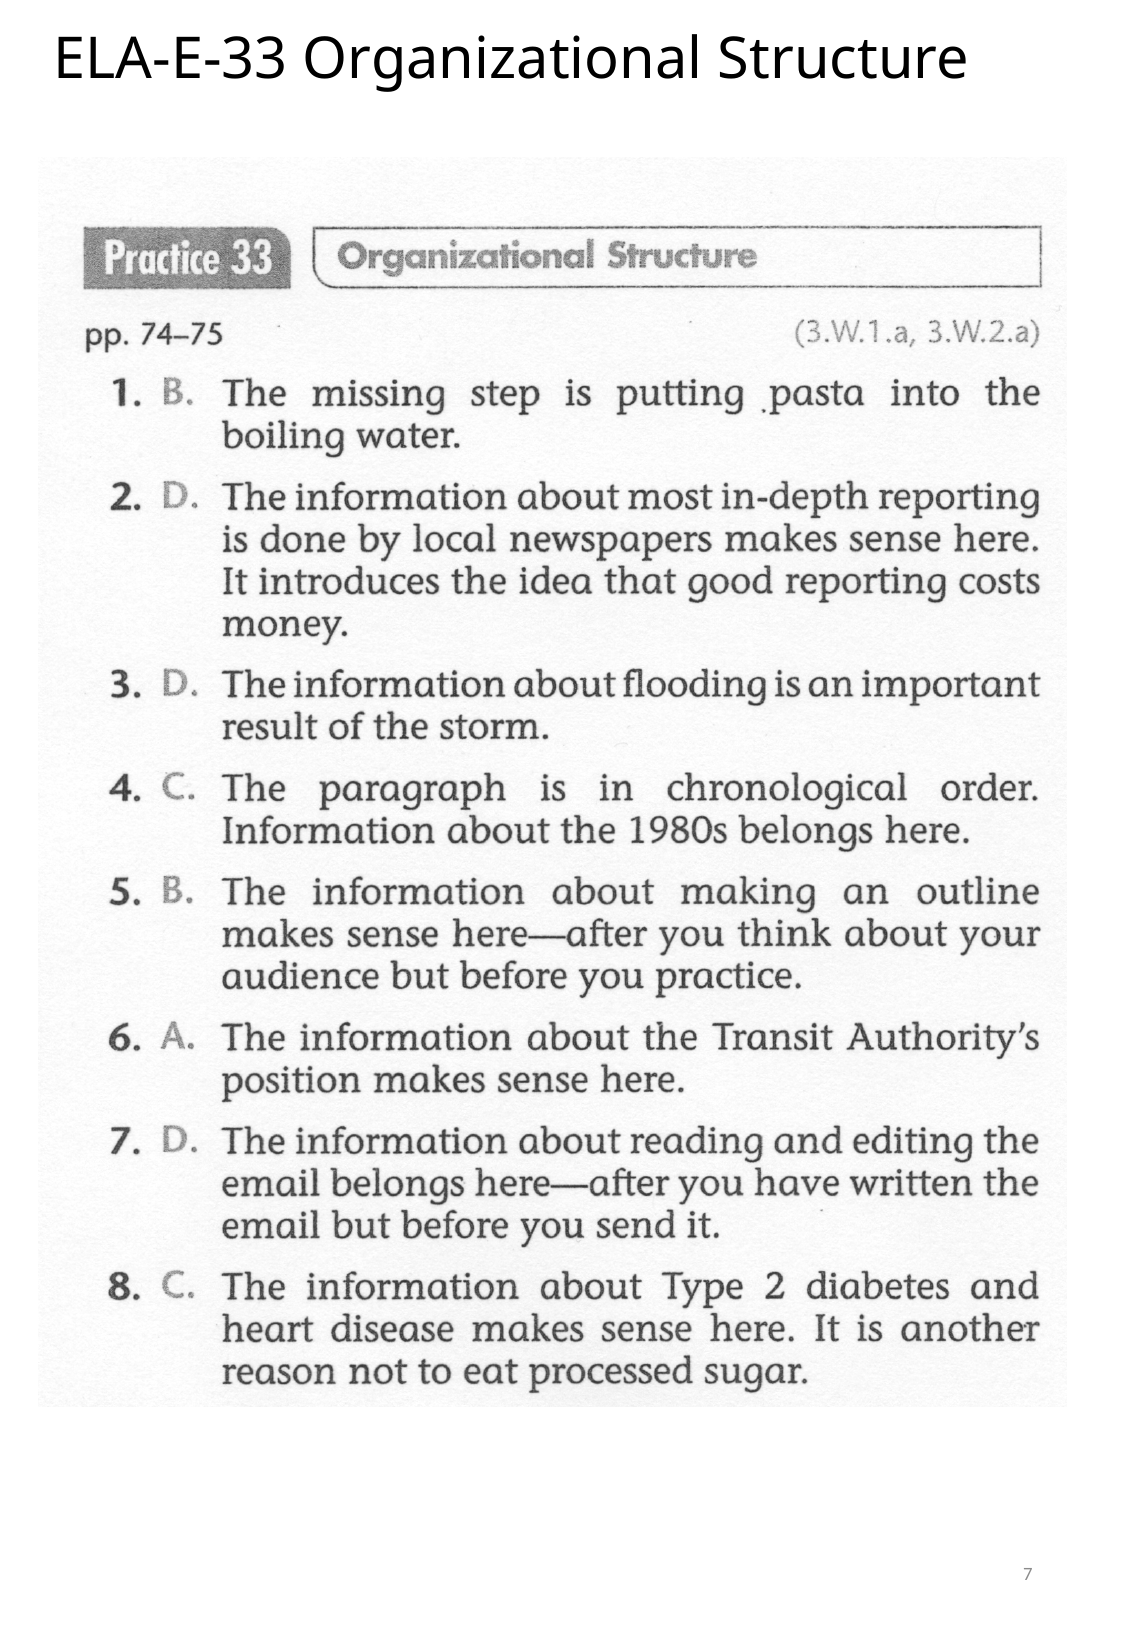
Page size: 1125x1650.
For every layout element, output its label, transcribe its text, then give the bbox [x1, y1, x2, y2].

picture [38, 157, 1067, 1407]
title ELA-E-33 Organizational Structure [38, 0, 1087, 121]
slide_number 7 [794, 1529, 1048, 1618]
